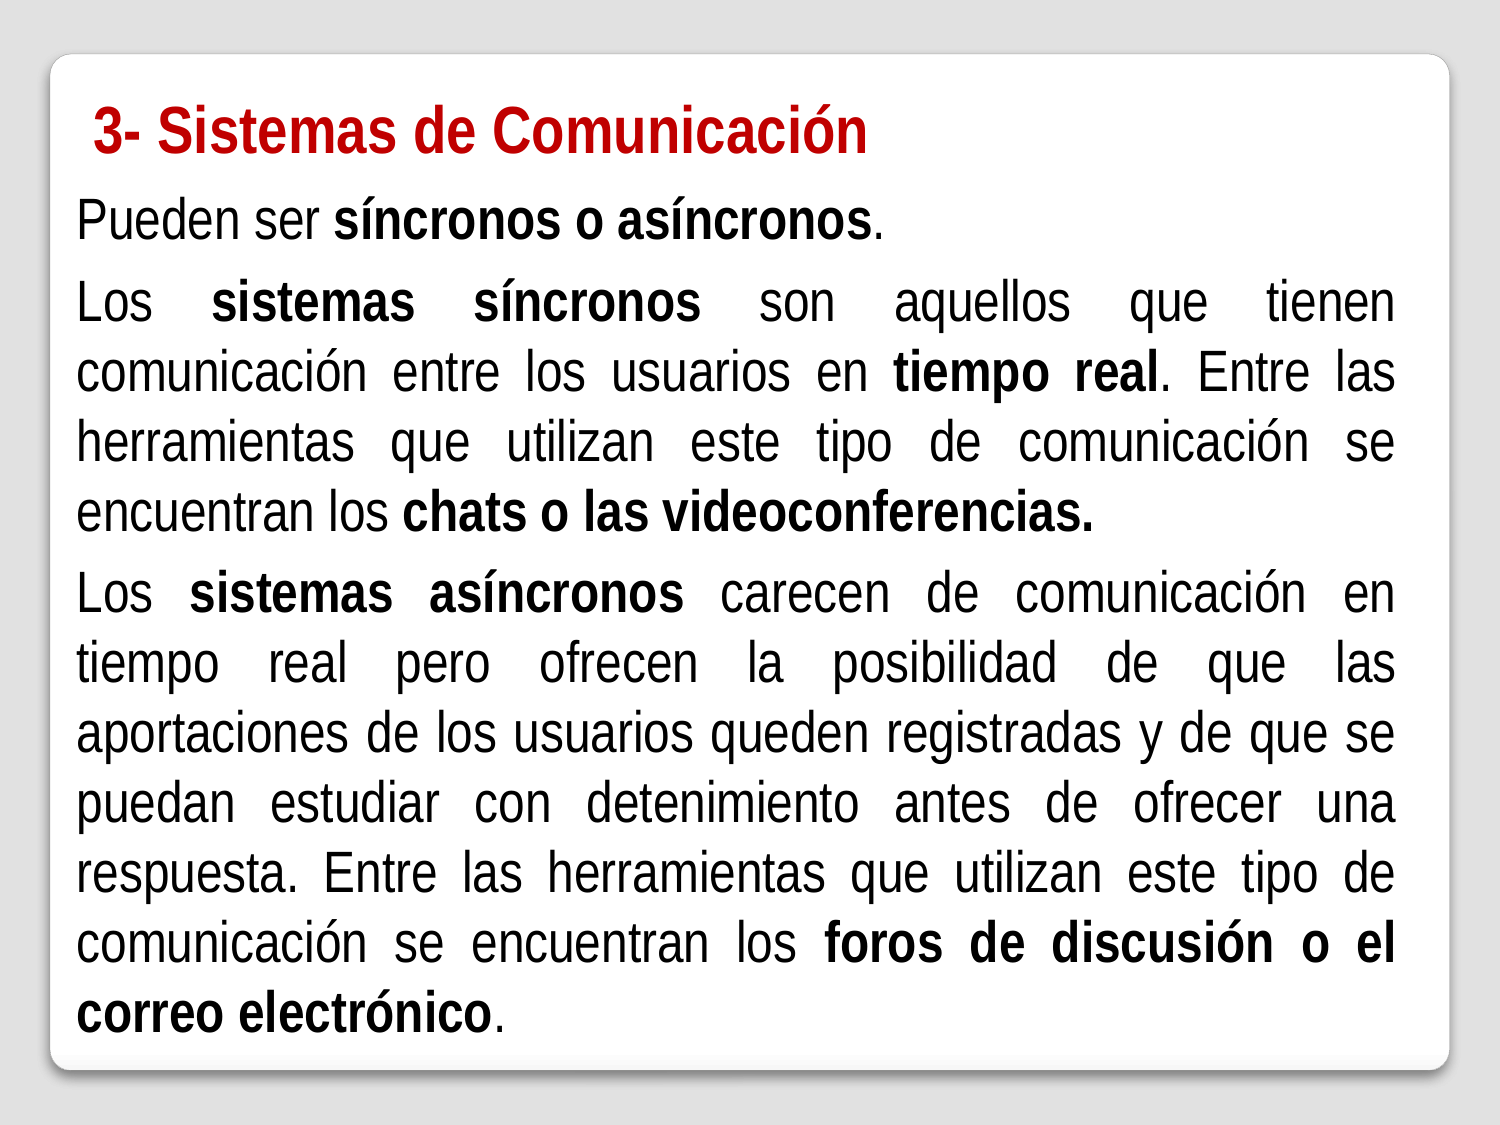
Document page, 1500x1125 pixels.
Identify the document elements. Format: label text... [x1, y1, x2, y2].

text_box Pueden ser síncronos o asíncronos. Los sistemas síncronos son aquellos que tienen comunicación entre los usuarios en tiempo real. Entre las herramientas que utilizan este tipo de comunicación se encuentran los chats o las videoconferencias. Los sistemas asíncronos carecen de comunicación en tiempo real pero ofrecen la posibilidad de que las aportaciones de los usuarios queden registradas y de que se puedan estudiar con detenimiento antes de ofrecer una respuesta. Entre las herramientas que utilizan este tipo de comunicación se encuentran los foros de discusión o el correo electrónico. [61, 173, 1412, 1052]
title 3- Sistemas de Comunicación [78, 72, 1442, 175]
